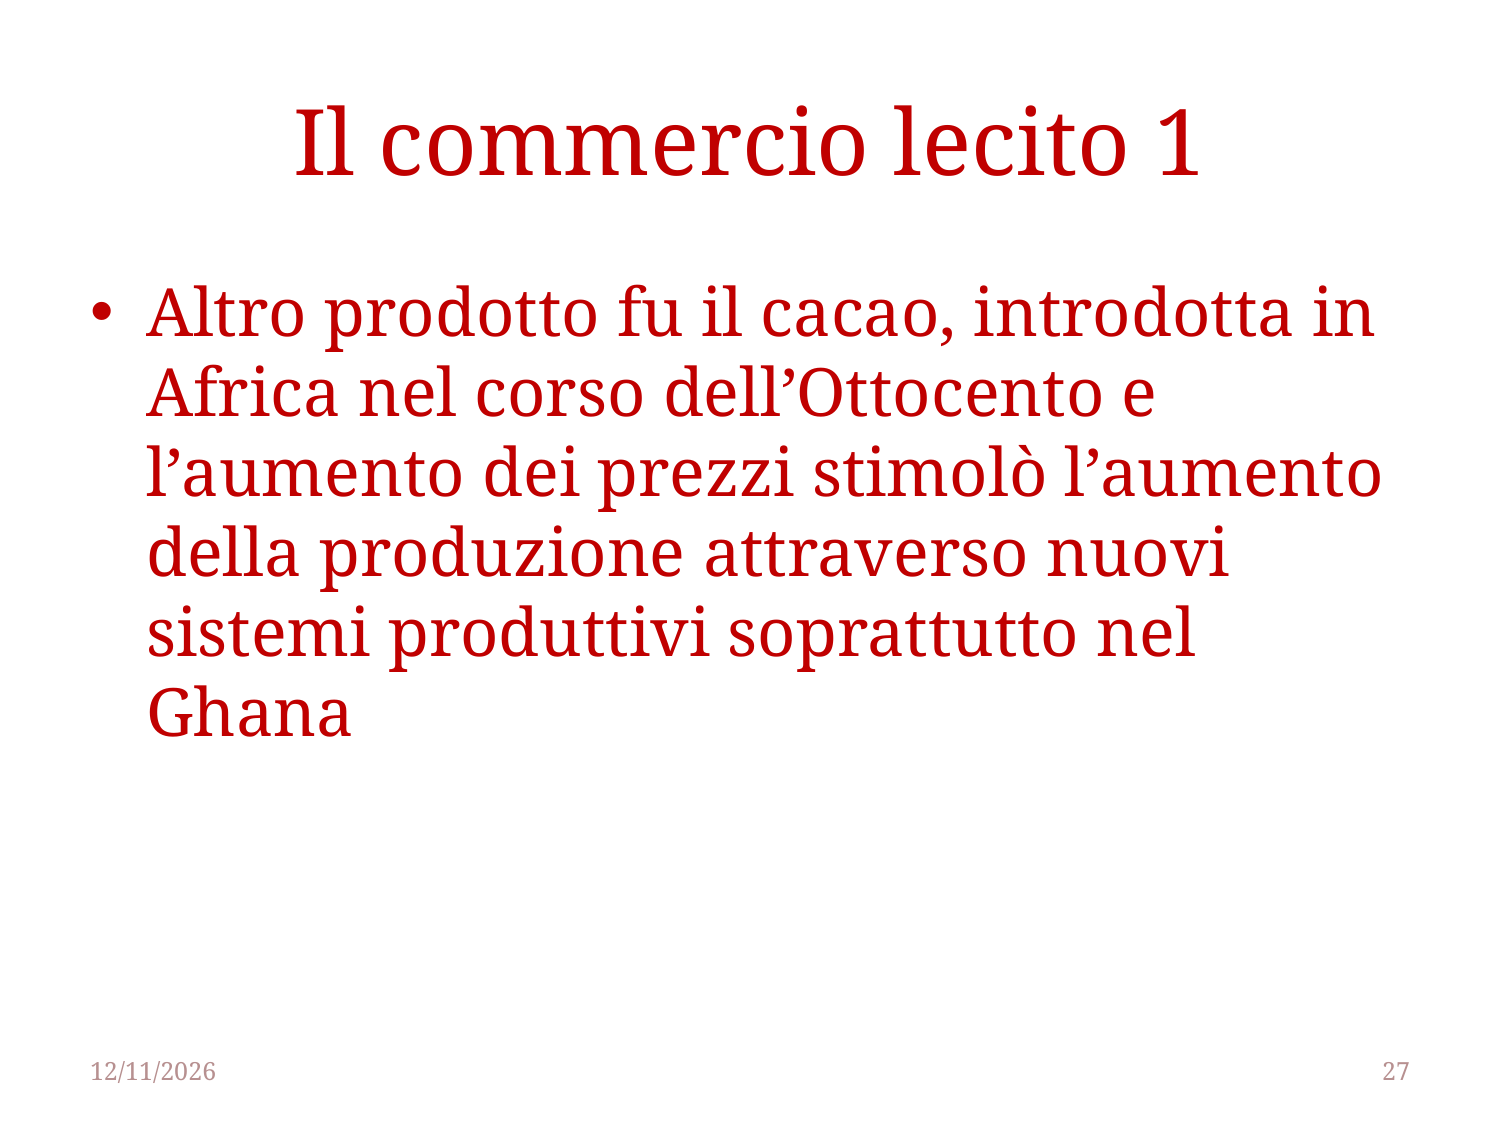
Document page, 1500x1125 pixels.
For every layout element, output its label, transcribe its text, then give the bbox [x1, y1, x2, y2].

title Il commercio lecito 1 [75, 45, 1425, 233]
list Altro prodotto fu il cacao, introdotta in Africa nel corso dell’Ottocento e l’aumento dei prezzi stimolò l’aumento della produzione attraverso nuovi sistemi produttivi soprattutto nel Ghana [75, 262, 1425, 1005]
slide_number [75, 1042, 425, 1103]
slide_number 27 [1074, 1042, 1425, 1103]
